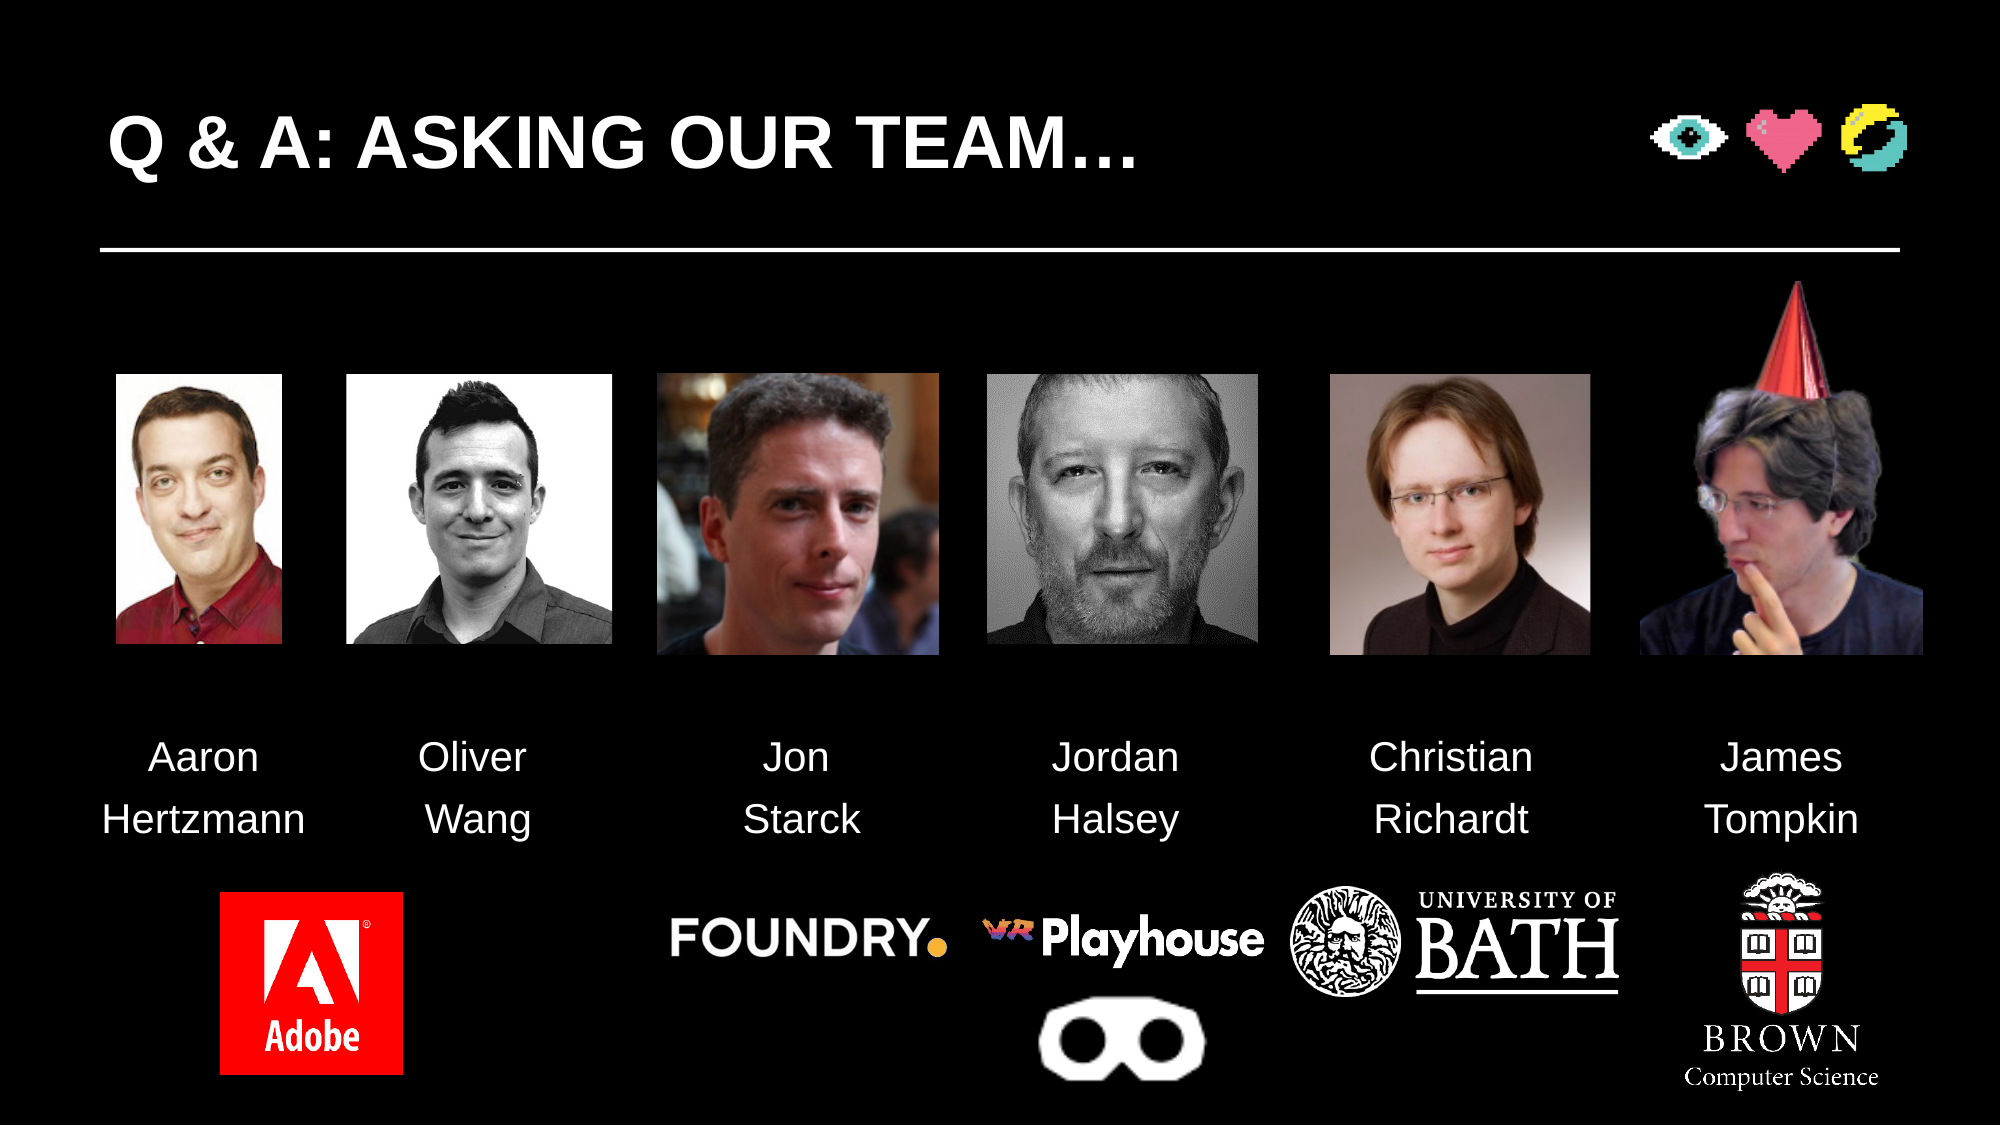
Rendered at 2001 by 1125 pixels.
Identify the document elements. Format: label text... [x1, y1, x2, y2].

text_box James Tompkin [1647, 722, 1916, 784]
picture [115, 374, 283, 645]
picture [346, 374, 613, 645]
title Q & A: Asking our team… [99, 44, 1563, 234]
picture [1329, 374, 1591, 655]
text_box Jordan Halsey [981, 722, 1250, 784]
picture [659, 903, 958, 974]
picture [1650, 104, 1907, 173]
picture [1640, 280, 1923, 655]
picture [1684, 869, 1879, 1091]
text_box Aaron Hertzmann [69, 722, 338, 784]
picture [987, 374, 1258, 645]
picture [1029, 988, 1214, 1099]
picture [220, 891, 403, 1075]
text_box Oliver Wang [344, 722, 613, 784]
list Christian Richardt [1316, 721, 1586, 784]
text_box Jon Starck [668, 722, 936, 784]
picture [974, 908, 1271, 974]
picture [657, 373, 940, 655]
picture [1290, 886, 1619, 997]
